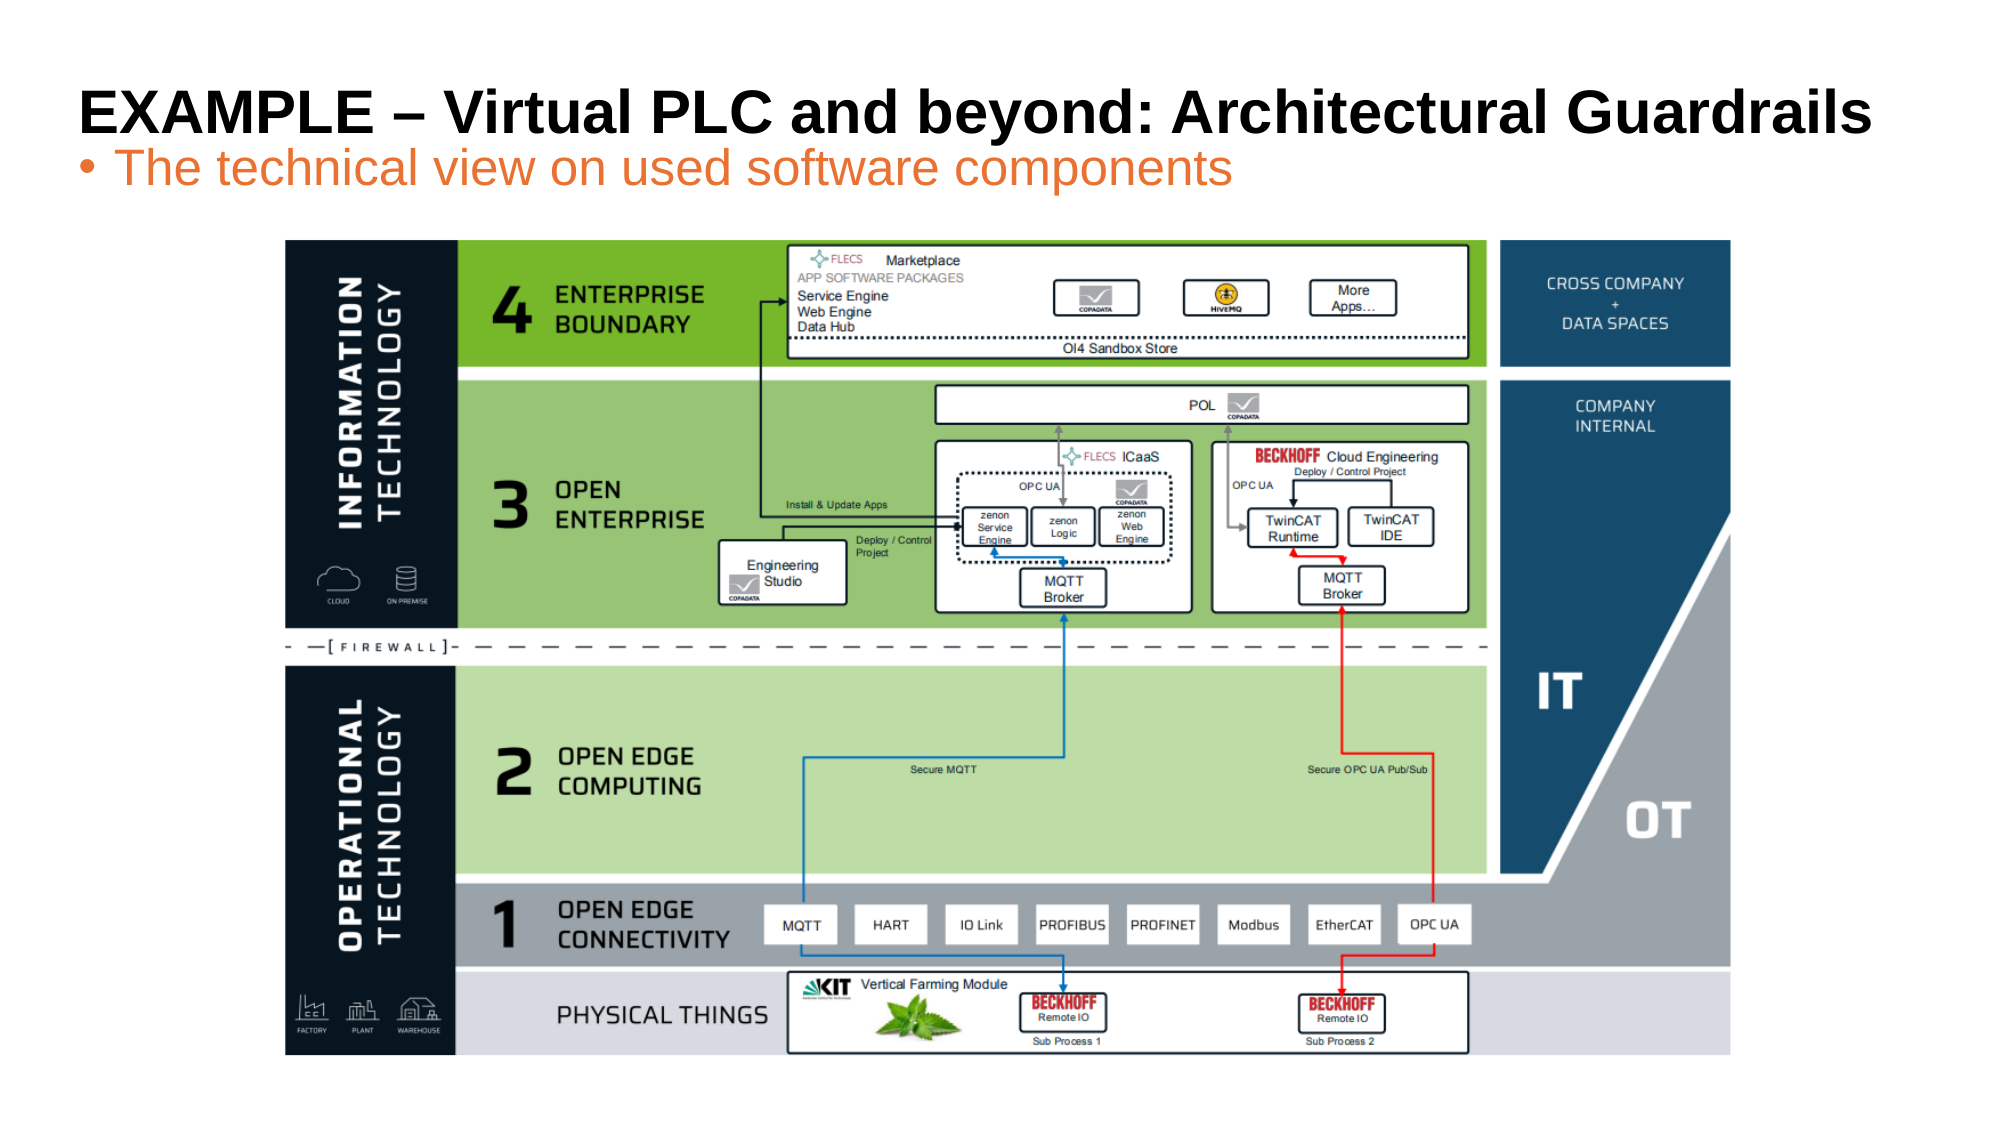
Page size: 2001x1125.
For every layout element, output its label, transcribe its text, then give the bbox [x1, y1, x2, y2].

list The technical view on used software components [78, 155, 1922, 197]
picture [257, 222, 1742, 1070]
title EXAMPLE – Virtual PLC and beyond: Architectural Guardrails [78, 72, 1922, 155]
